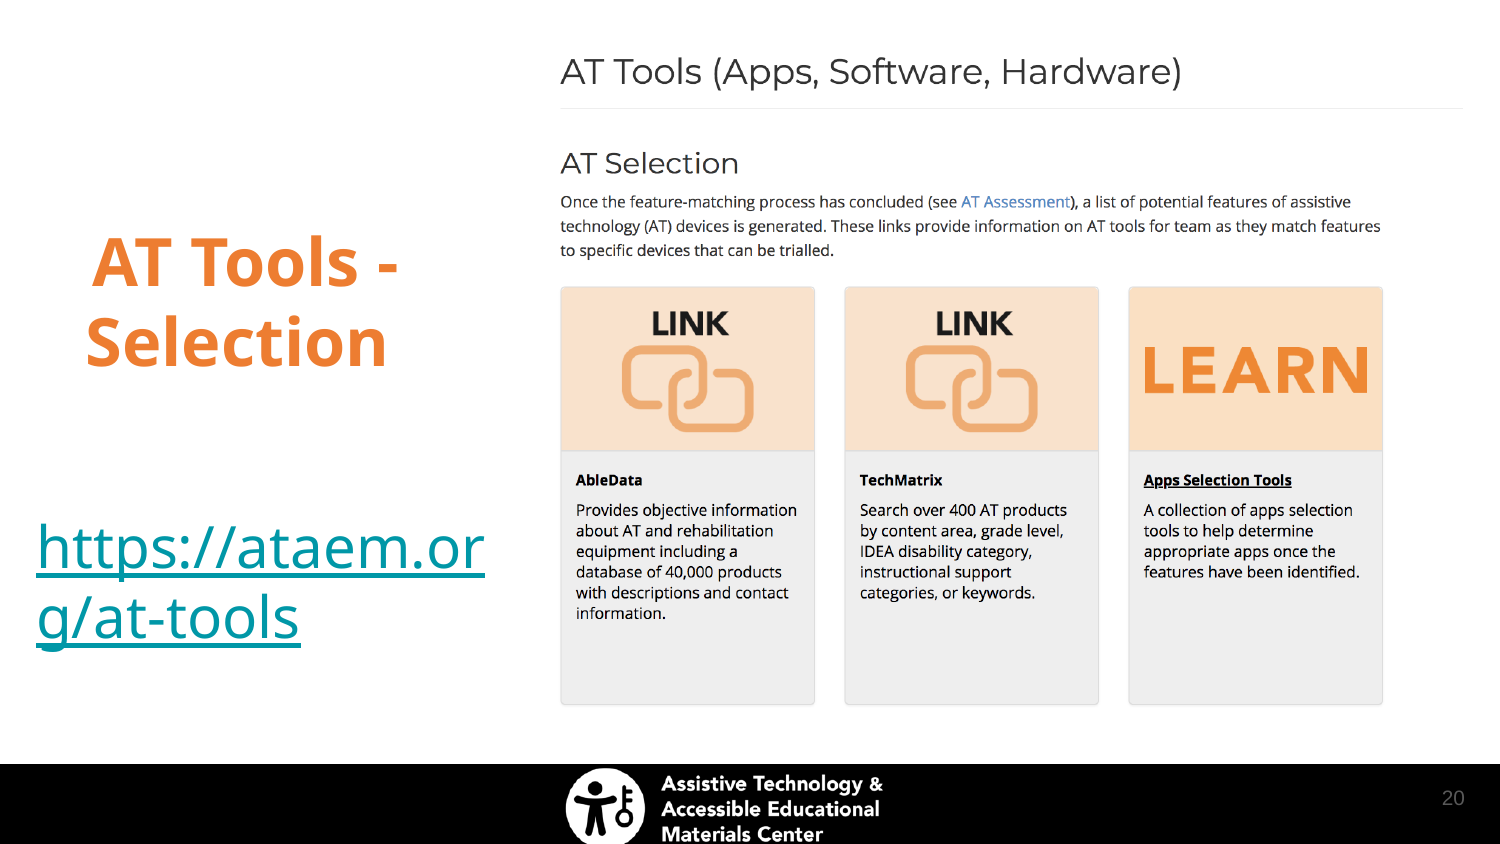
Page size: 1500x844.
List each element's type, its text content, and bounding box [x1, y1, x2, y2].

title AT Tools - Selection [21, 151, 471, 448]
picture [537, 24, 1463, 741]
slide_number 20 [1389, 764, 1480, 830]
subtitle https://ataem.org/at-tools [21, 483, 513, 685]
picture [0, 764, 1500, 844]
